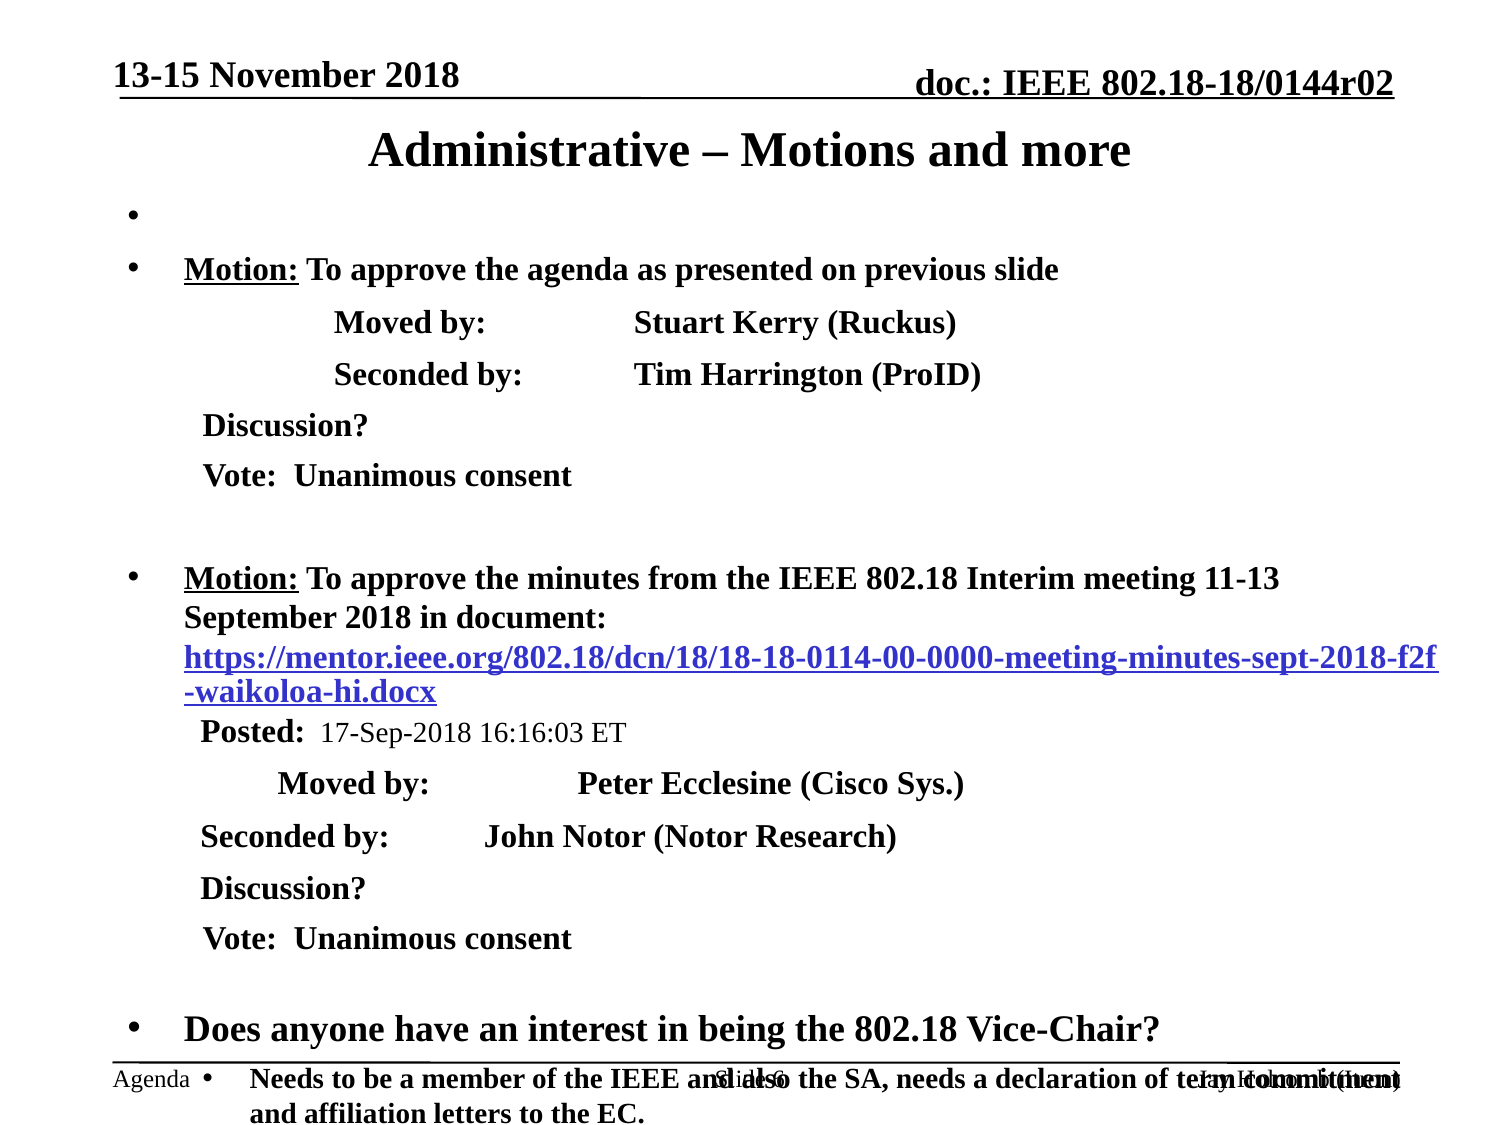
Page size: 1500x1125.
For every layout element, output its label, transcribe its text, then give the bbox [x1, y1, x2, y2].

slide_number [112, 49, 488, 95]
title Administrative – Motions and more [112, 87, 1388, 187]
slide_number Slide 6 [699, 1061, 800, 1123]
footer Jay Holcomb (Itron) [878, 1061, 1402, 1093]
list Need a recording secretary today Motion: To approve the agenda as presented on previous slide Moved by: Stuart Kerry (Ruckus) Seconded by: Tim Harrington (ProID) Discussion? Vote: Unanimous consent Motion: To approve the minutes from the IEEE 802.18 Interim meeting 11-13 September 2018 in document: https://mentor.ieee.org/802.18/dcn/18/18-18-0114-00-0000-meeting-minutes-sept-2018-f2f-waikoloa-hi.docx Posted: 17-Sep-2018 16:16:03 ET Moved by: Peter Ecclesine (Cisco Sys.) Seconded by: John Notor (Notor Research) Discussion? Vote: Unanimous consent Does anyone have an interest in being the 802.18 Vice-Chair? Needs to be a member of the IEEE and also the SA, needs a declaration of term commitment and affiliation letters to the EC. of term commitment [112, 187, 1463, 1063]
